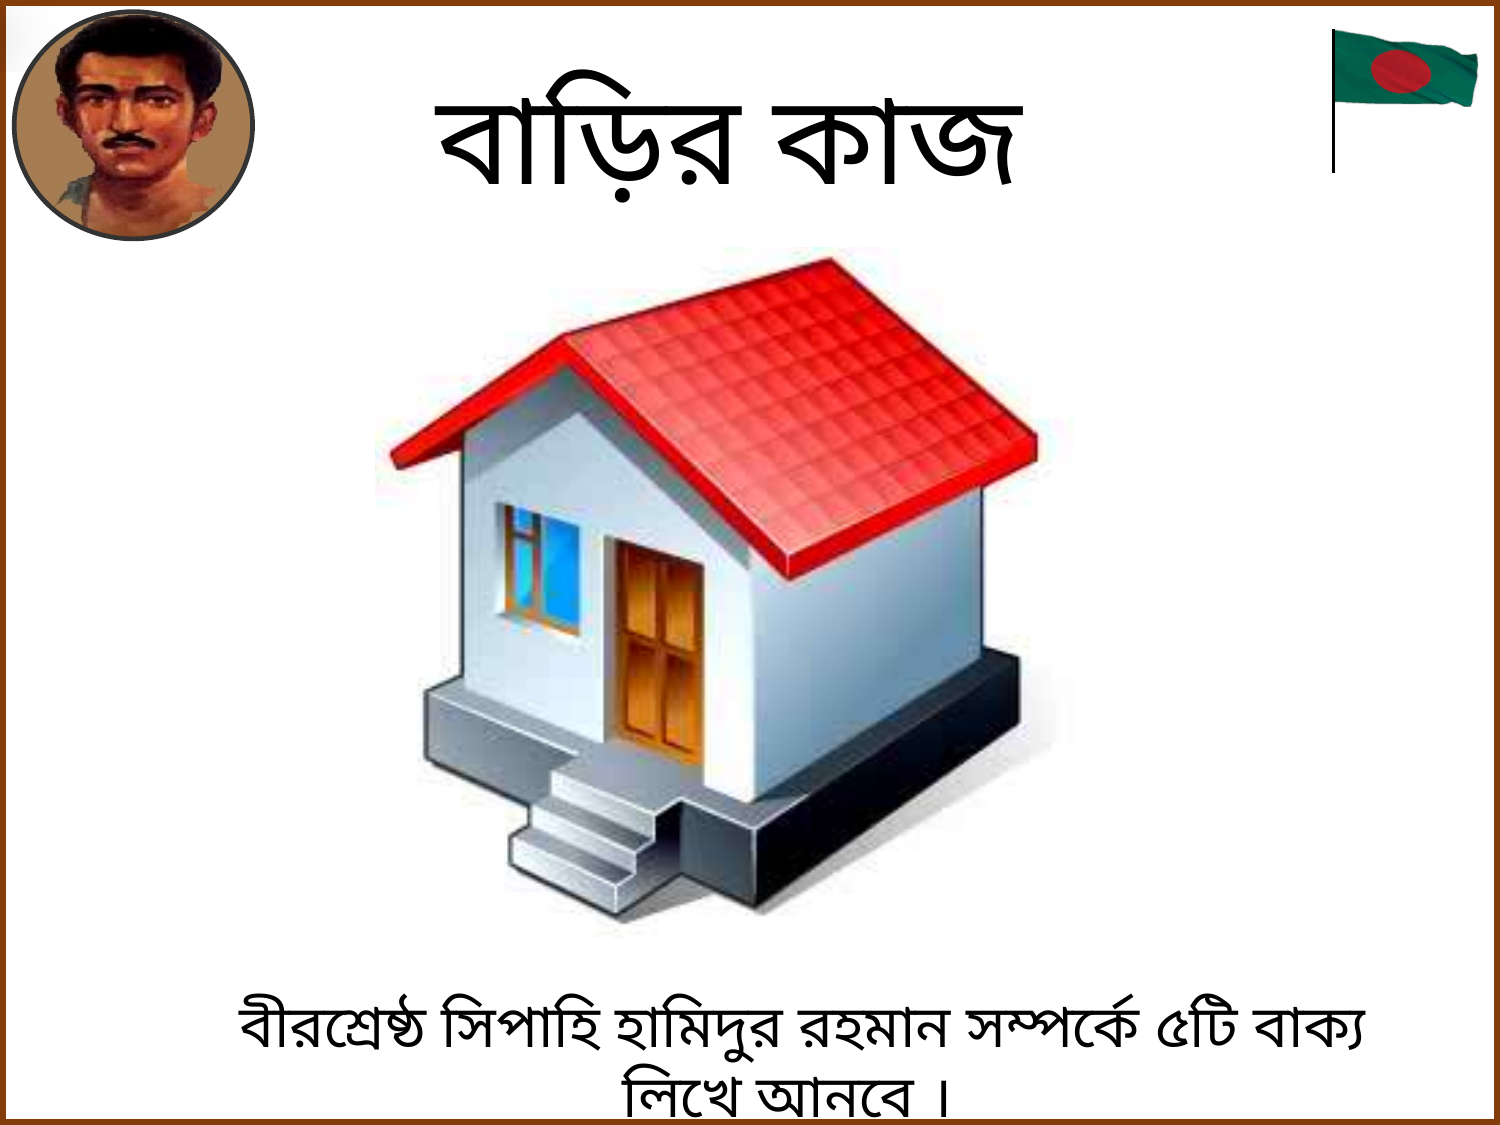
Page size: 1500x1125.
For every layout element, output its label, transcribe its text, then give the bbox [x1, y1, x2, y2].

picture [14, 11, 253, 239]
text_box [1320, 23, 1490, 174]
picture [374, 247, 1074, 938]
text_box বাড়ির কাজ [324, 52, 1101, 218]
text_box বীরশ্রেষ্ঠ সিপাহি হামিদুর রহমান সম্পর্কে ৫টি বাক্য লিখে আনবে । [200, 981, 1406, 1125]
